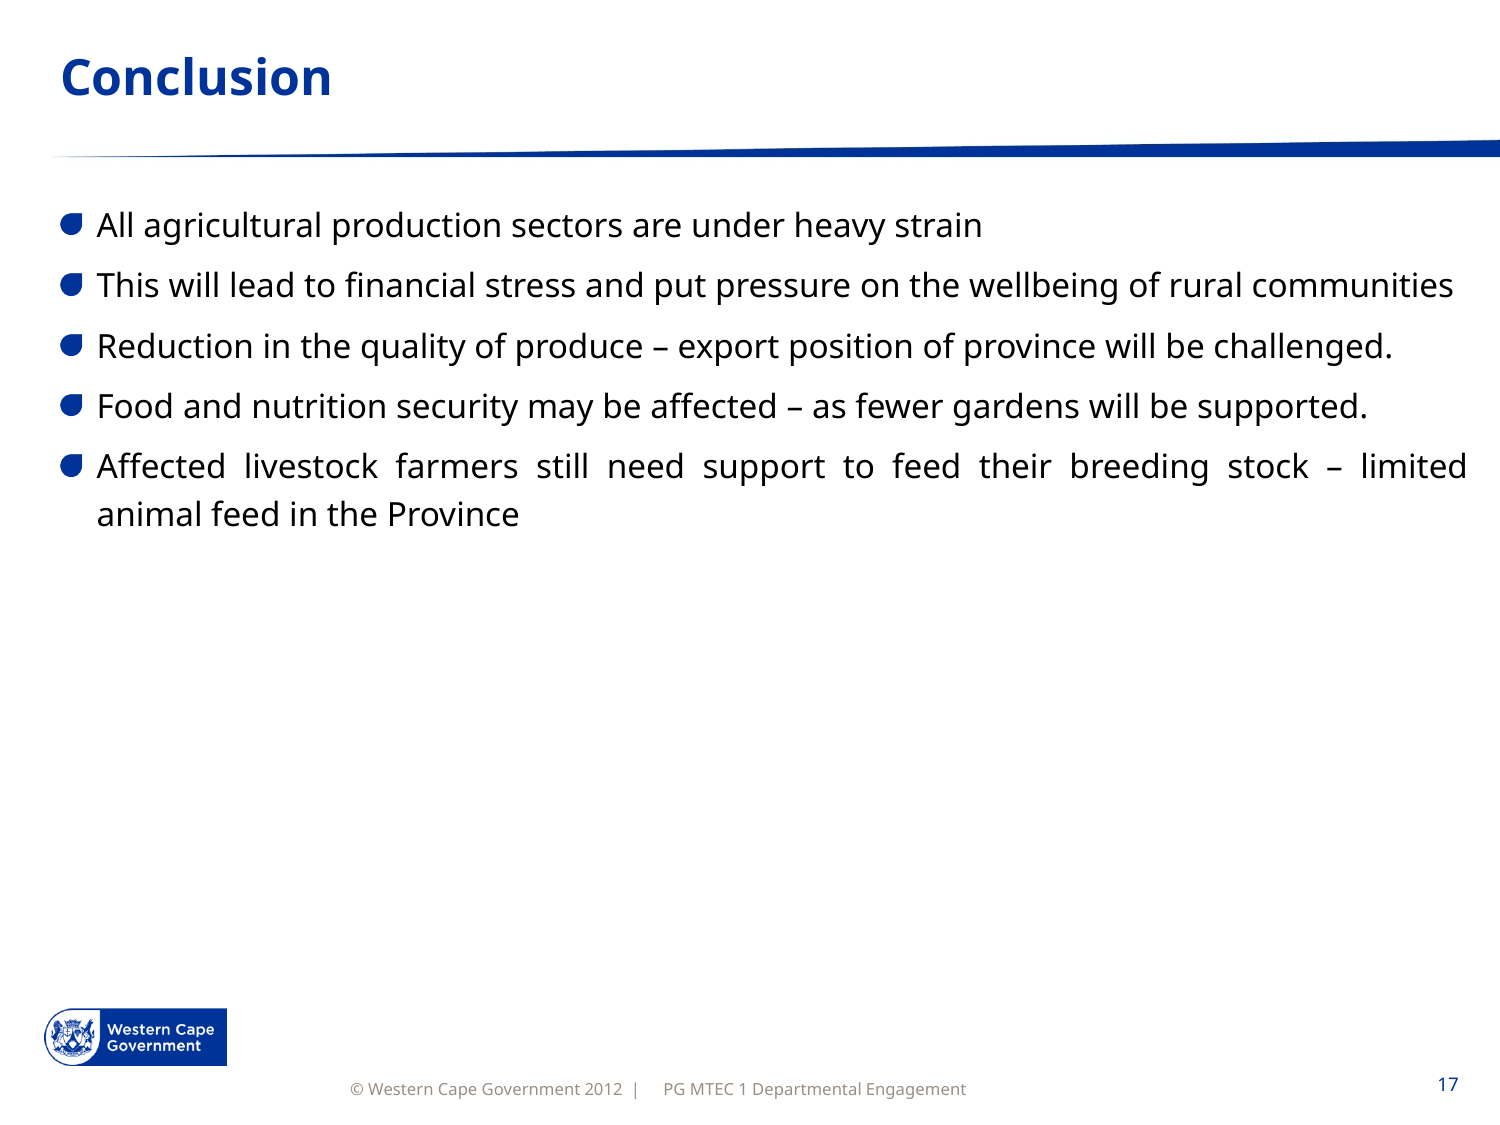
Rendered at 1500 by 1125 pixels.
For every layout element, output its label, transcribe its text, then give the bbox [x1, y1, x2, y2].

picture [59, 212, 83, 236]
picture [59, 272, 83, 297]
list All agricultural production sectors are under heavy strain This will lead to financial stress and put pressure on the wellbeing of rural communities Reduction in the quality of produce – export position of province will be challenged. Food and nutrition security may be affected – as fewer gardens will be supported. Affected livestock farmers still need support to feed their breeding stock – limited animal feed in the Province [47, 184, 1483, 1099]
picture [59, 393, 83, 417]
title Conclusion [48, 29, 1459, 122]
picture [59, 453, 83, 478]
picture [0, 121, 1500, 184]
picture [59, 333, 83, 357]
